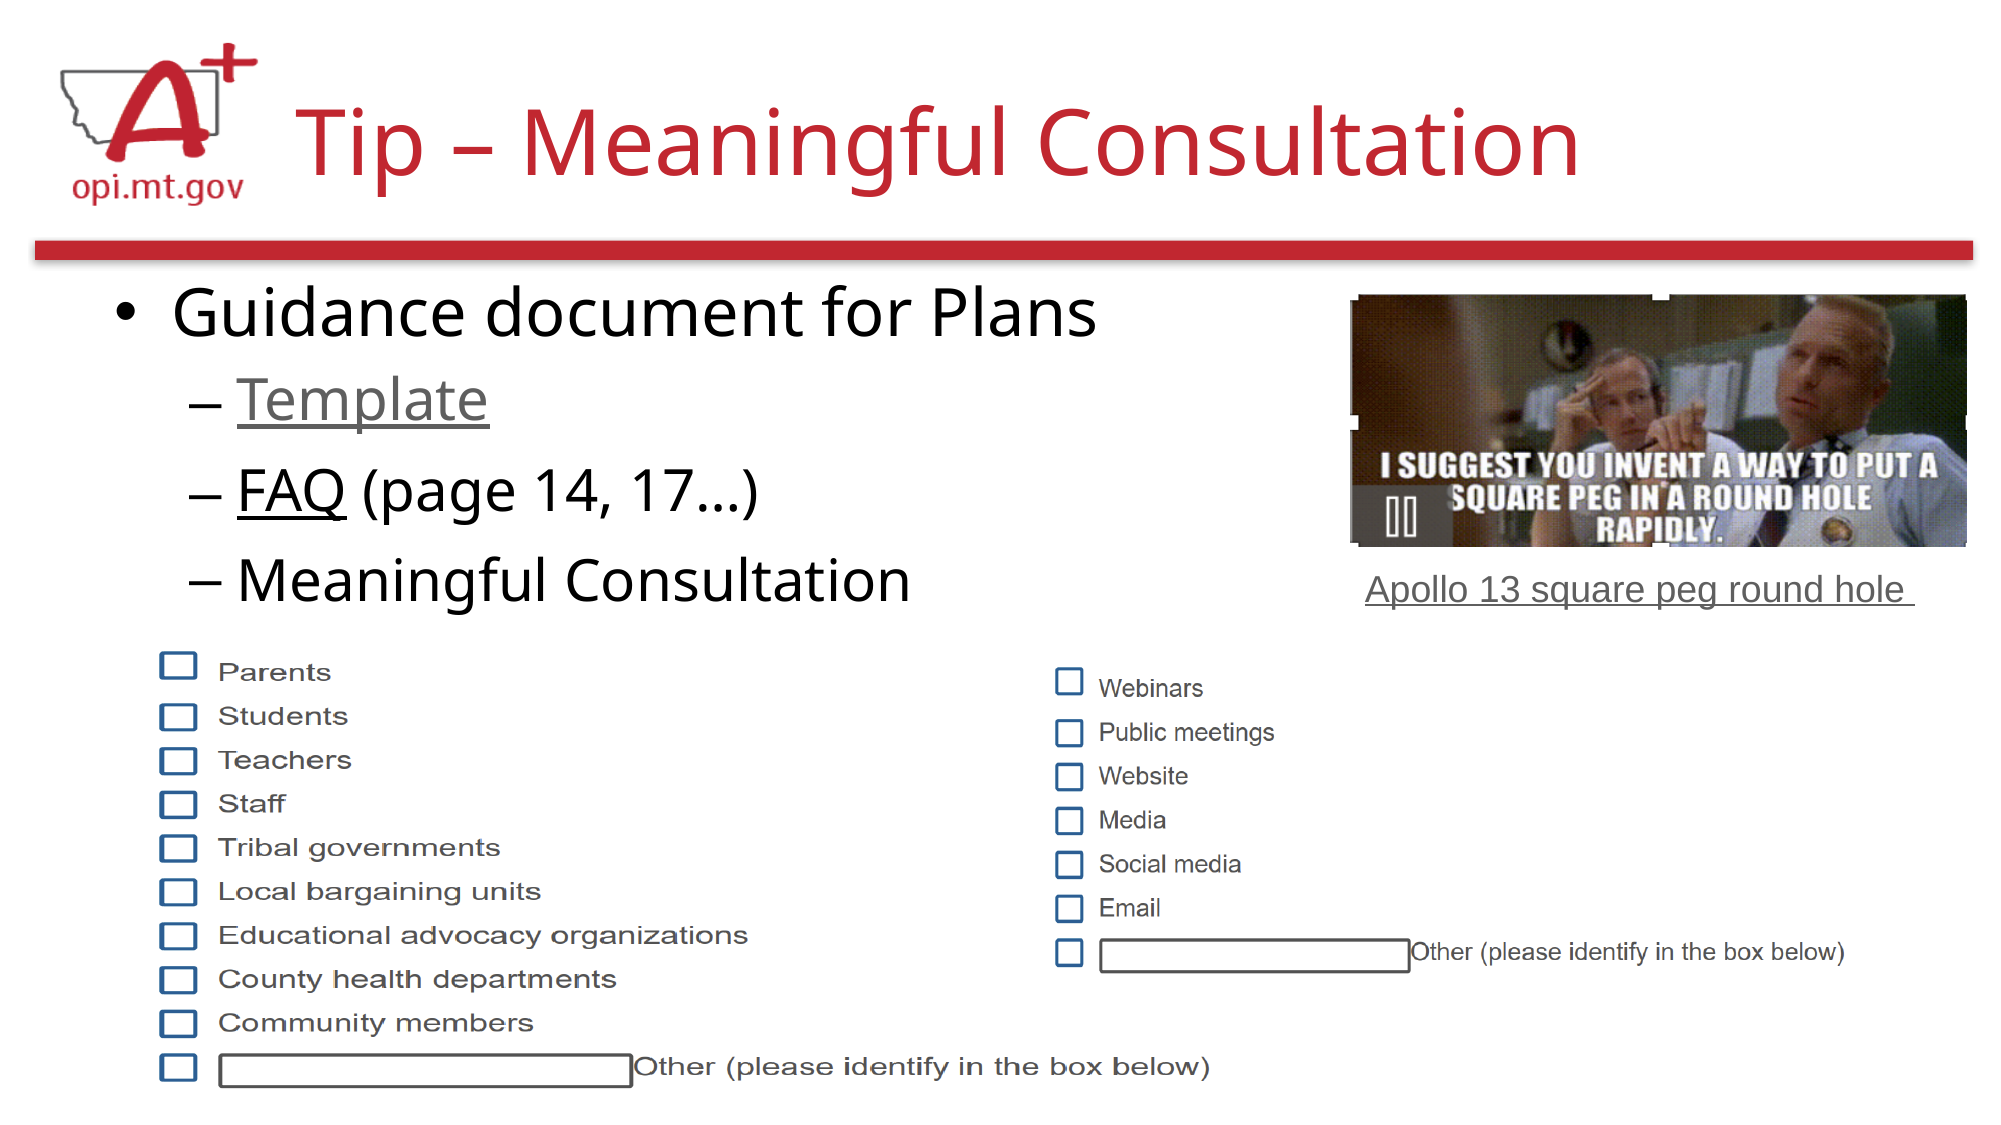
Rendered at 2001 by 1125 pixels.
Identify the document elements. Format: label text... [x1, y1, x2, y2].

list Guidance document for Plans Template FAQ (page 14, 17…) Meaningful Consultation [99, 262, 1901, 1125]
picture [115, 622, 1967, 1097]
title Tip – Meaningful Consultation [280, 44, 1970, 233]
picture [22, 32, 284, 230]
text_box Apollo 13 square peg round hole [1349, 557, 1966, 617]
picture [1349, 294, 1967, 547]
